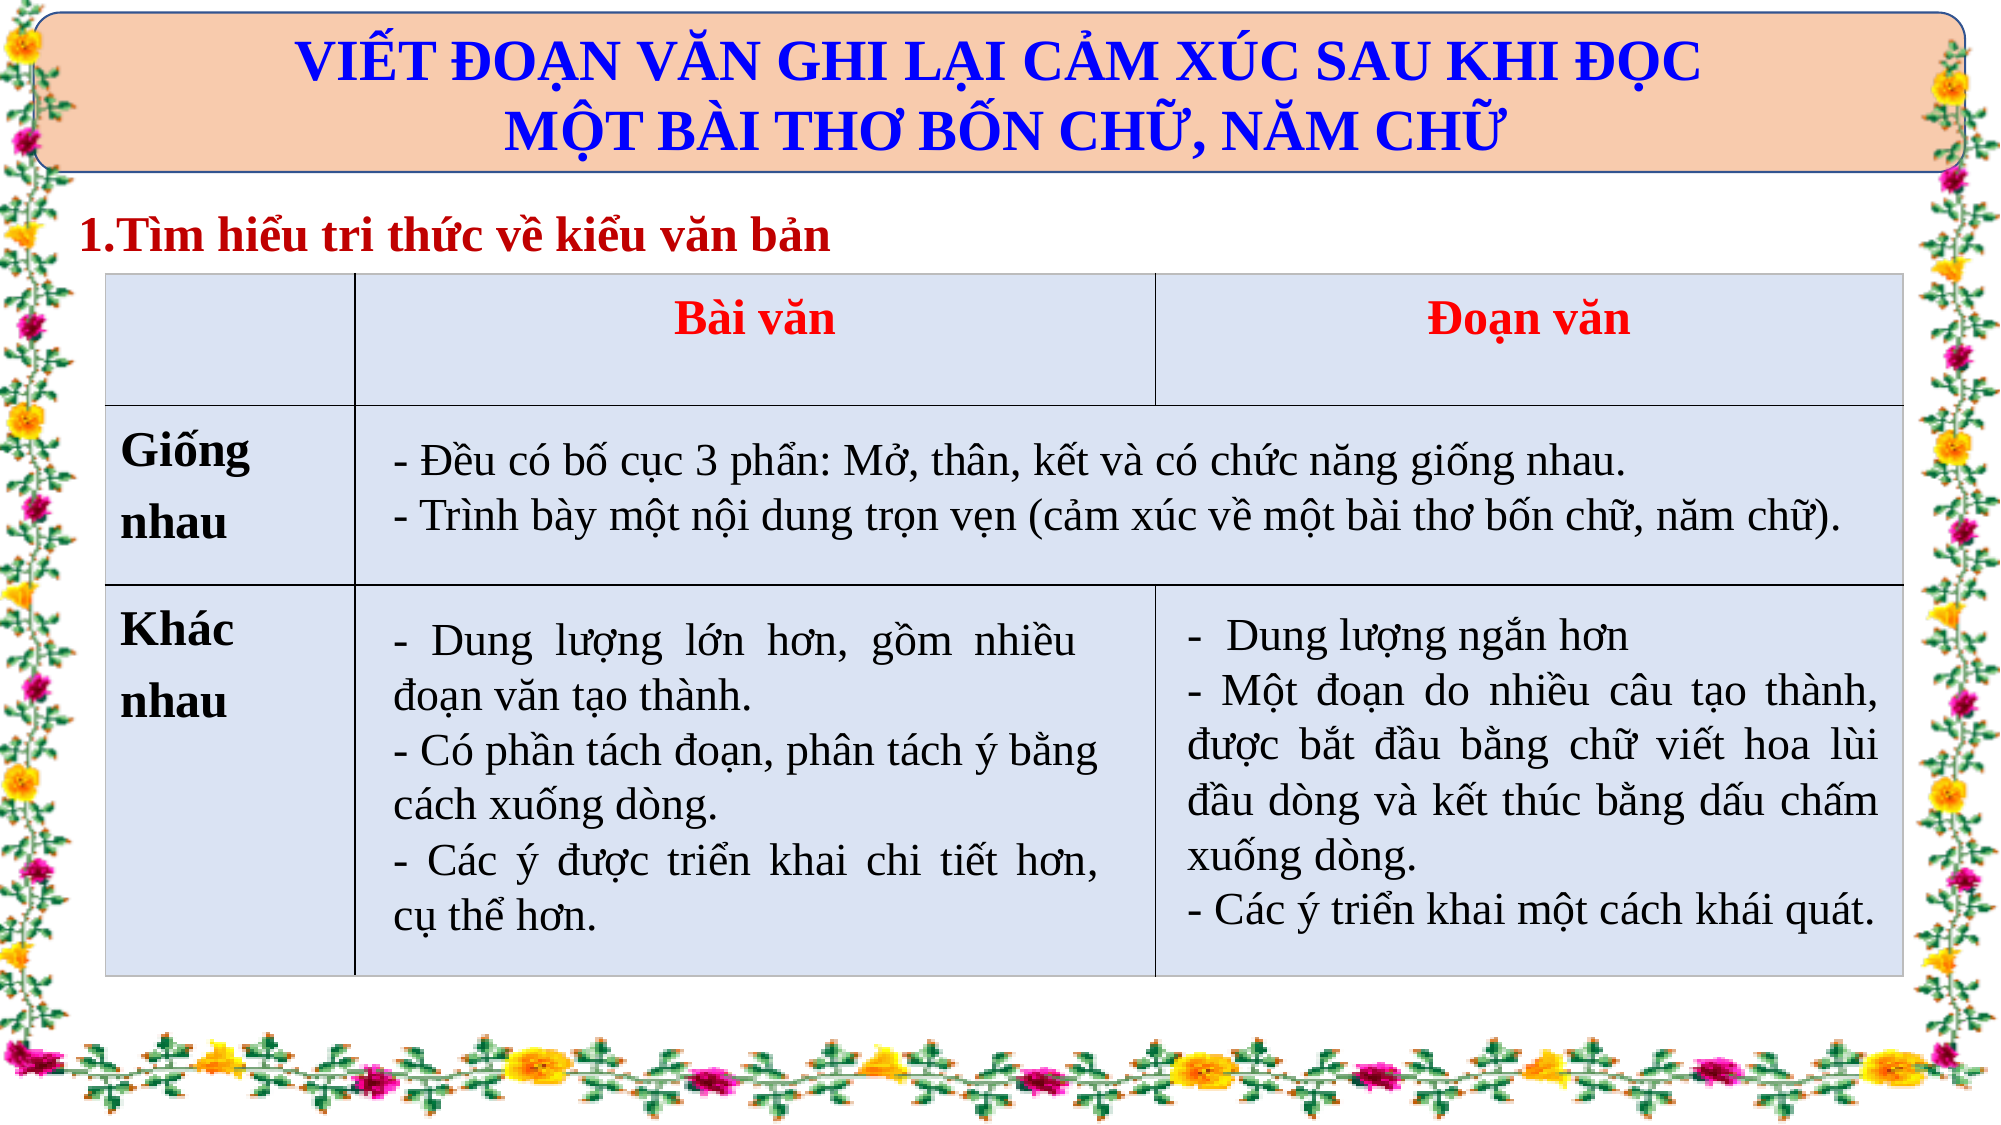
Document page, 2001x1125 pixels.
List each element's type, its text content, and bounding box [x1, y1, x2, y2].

table_header Bài văn [356, 275, 1155, 405]
picture [0, 0, 2000, 1125]
table_cell [1156, 586, 1897, 975]
table_cell Khác nhau [106, 586, 354, 975]
table_cell [356, 406, 1897, 584]
text_box - Dung lượng ngắn hơn - Một đoạn do nhiều câu tạo thành, được bắt đầu bằng chữ viết hoa lùi đầu dòng và kết thúc bằng dấu chấm xuống dòng. - Các ý triển khai một cách khái quát. [1173, 596, 1895, 942]
text_box VIẾT ĐOẠN VĂN GHI LẠI CẢM XÚC SAU KHI ĐỌC MỘT BÀI THƠ BỐN CHỮ, NĂM CHỮ [84, 11, 1966, 174]
table_cell [356, 586, 1155, 975]
table_header Đoạn văn [1156, 275, 1897, 405]
text_box - Đều có bố cục 3 phẩn: Mở, thân, kết và có chức năng giống nhau. - Trình bày một nội dung trọn vẹn (cảm xúc về một bài thơ bốn chữ, năm chữ). [379, 422, 1897, 547]
text_box 1.Tìm hiểu tri thức về kiểu văn bản [84, 193, 854, 269]
table_cell Giống nhau [106, 406, 354, 584]
text_box - Dung lượng lớn hơn, gồm nhiều đoạn văn tạo thành. - Có phần tách đoạn, phân tách ý bằng cách xuống dòng. - Các ý được triển khai chi tiết hơn, cụ thể hơn. [379, 601, 1115, 947]
table_header [106, 275, 354, 405]
